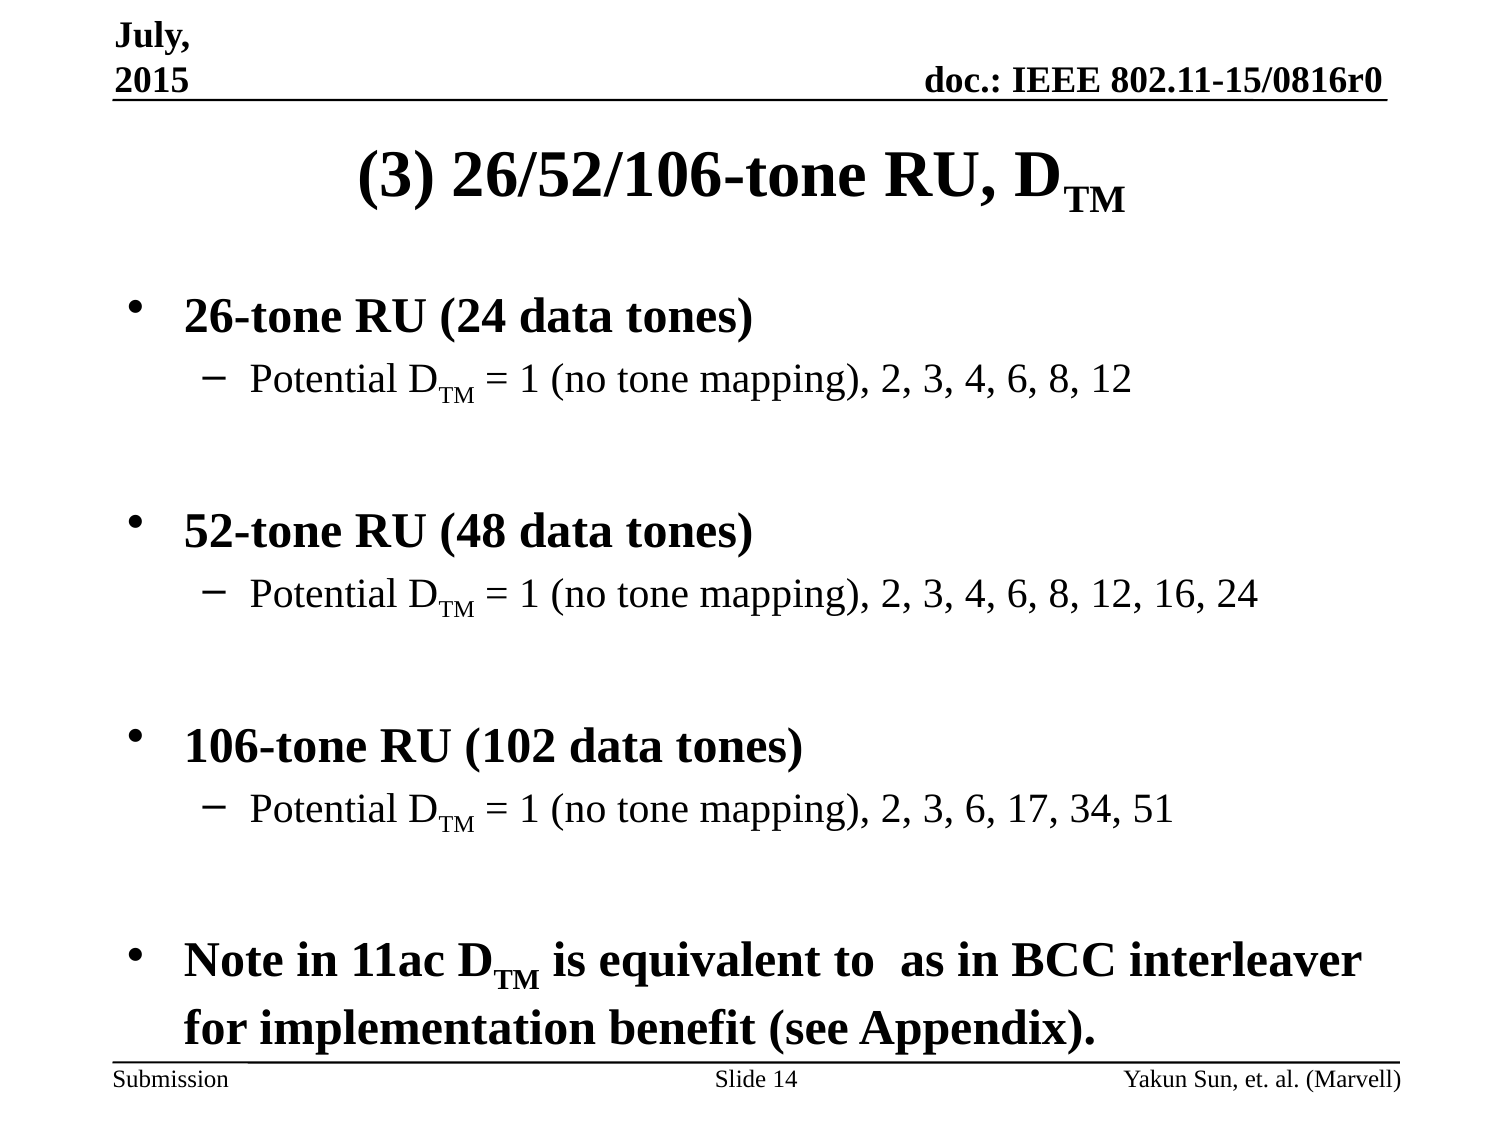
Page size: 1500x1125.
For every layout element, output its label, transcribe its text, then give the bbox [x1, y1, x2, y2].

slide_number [114, 54, 268, 101]
title (3) 26/52/106-tone RU, DTM [112, 112, 1388, 238]
slide_number Slide 14 [712, 1062, 800, 1093]
footer Yakun Sun, et. al. (Marvell) [1119, 1062, 1402, 1093]
